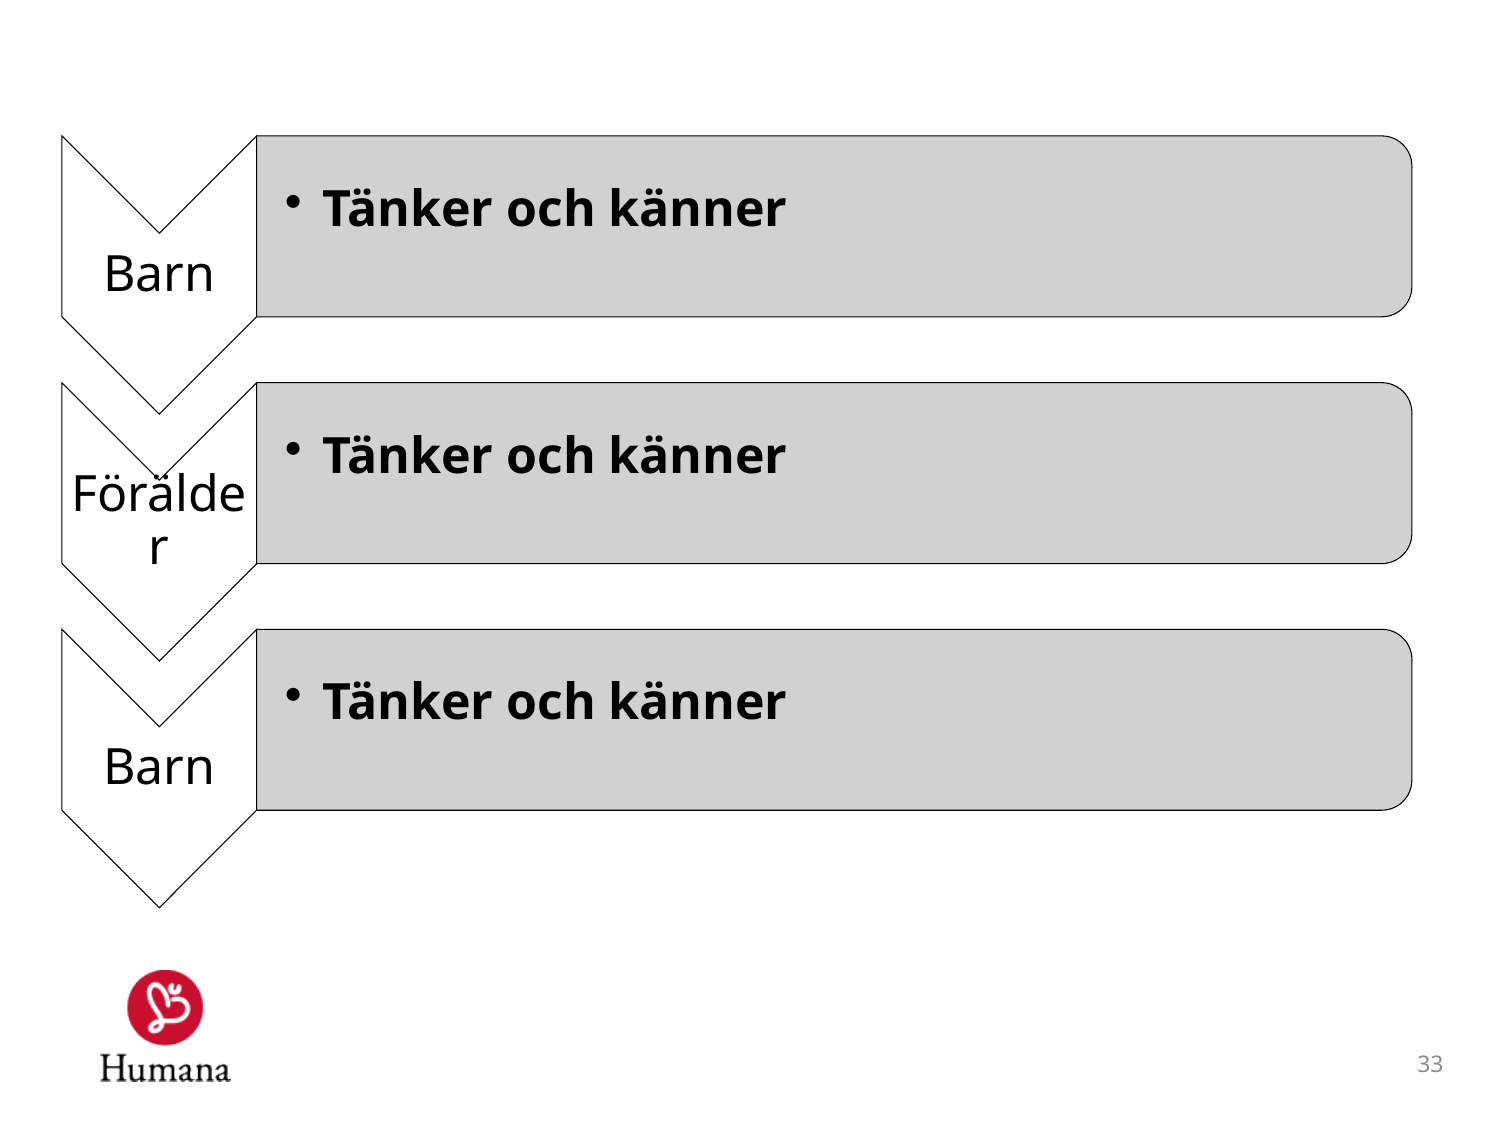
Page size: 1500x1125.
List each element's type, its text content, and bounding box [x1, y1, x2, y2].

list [61, 135, 1412, 909]
picture [100, 970, 231, 1082]
slide_number 32 [1351, 1034, 1459, 1095]
